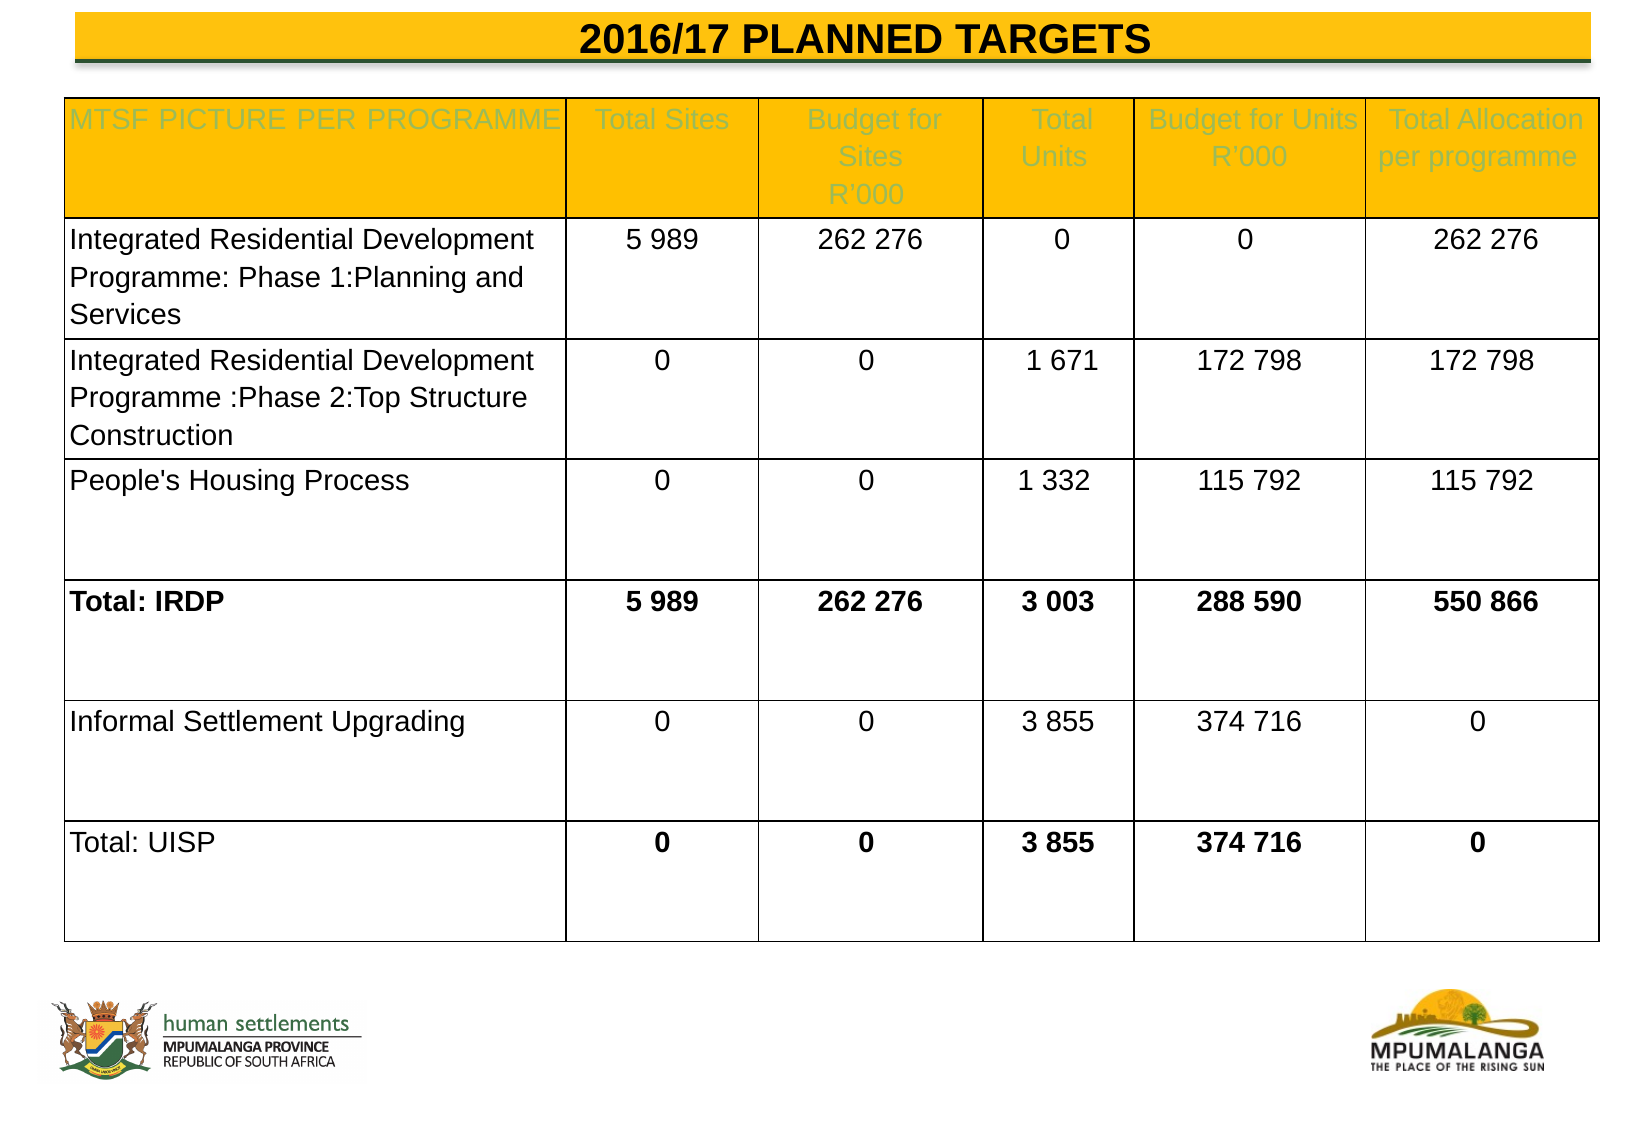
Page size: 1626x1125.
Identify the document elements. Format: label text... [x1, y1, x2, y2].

text_box [64, 61, 1544, 97]
picture [74, 11, 1592, 60]
table_header Budget for Units R’000 [1135, 99, 1365, 217]
table_cell 0 [759, 701, 982, 820]
table_header Budget for Sites R’000 [759, 99, 982, 217]
table_cell 0 [759, 822, 982, 941]
text_box 2016/17 PLANNED TARGETS [124, 4, 1607, 70]
table_cell 0 [759, 340, 982, 458]
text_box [37, 989, 1544, 1084]
table_cell 262 276 [1366, 219, 1598, 338]
table_cell 0 [1135, 219, 1365, 338]
table_cell 0 [1366, 822, 1598, 941]
text_box [57, 125, 64, 364]
table_cell People's Housing Process [65, 460, 565, 579]
table_cell 1 671 [984, 340, 1133, 458]
table_cell 262 276 [759, 581, 982, 700]
table_cell Total: UISP [65, 822, 565, 941]
table_cell 0 [567, 701, 758, 820]
table_header Total Units [984, 99, 1133, 217]
table_cell 172 798 [1135, 340, 1365, 458]
table_cell 0 [567, 460, 758, 579]
table_cell Integrated Residential Development Programme: Phase 1:Planning and Services [65, 219, 565, 338]
table_cell 0 [567, 340, 758, 458]
table_cell 5 989 [567, 219, 758, 338]
table_cell 3 003 [984, 581, 1133, 700]
table_cell Total: IRDP [65, 581, 565, 700]
table_cell 550 866 [1366, 581, 1598, 700]
table_cell 5 989 [567, 581, 758, 700]
table_cell 288 590 [1135, 581, 1365, 700]
table_cell Integrated Residential Development Programme :Phase 2:Top Structure Construction [65, 340, 565, 458]
table_cell 115 792 [1135, 460, 1365, 579]
table_cell 0 [567, 822, 758, 941]
table_header MTSF PICTURE PER PROGRAMME [65, 99, 565, 217]
table_cell 0 [984, 219, 1133, 338]
table_cell 374 716 [1135, 701, 1365, 820]
table_cell 374 716 [1135, 822, 1365, 941]
table_cell 3 855 [984, 822, 1133, 941]
table_cell 3 855 [984, 701, 1133, 820]
table_cell 1 332 [984, 460, 1133, 579]
table_header Total Allocation per programme [1366, 99, 1598, 217]
table_cell 0 [759, 460, 982, 579]
table_cell Informal Settlement Upgrading [65, 701, 565, 820]
table_cell 172 798 [1366, 340, 1598, 458]
table_cell 262 276 [759, 219, 982, 338]
table_cell 0 [1366, 701, 1598, 820]
table_cell 115 792 [1366, 460, 1598, 579]
table_header Total Sites [567, 99, 758, 217]
